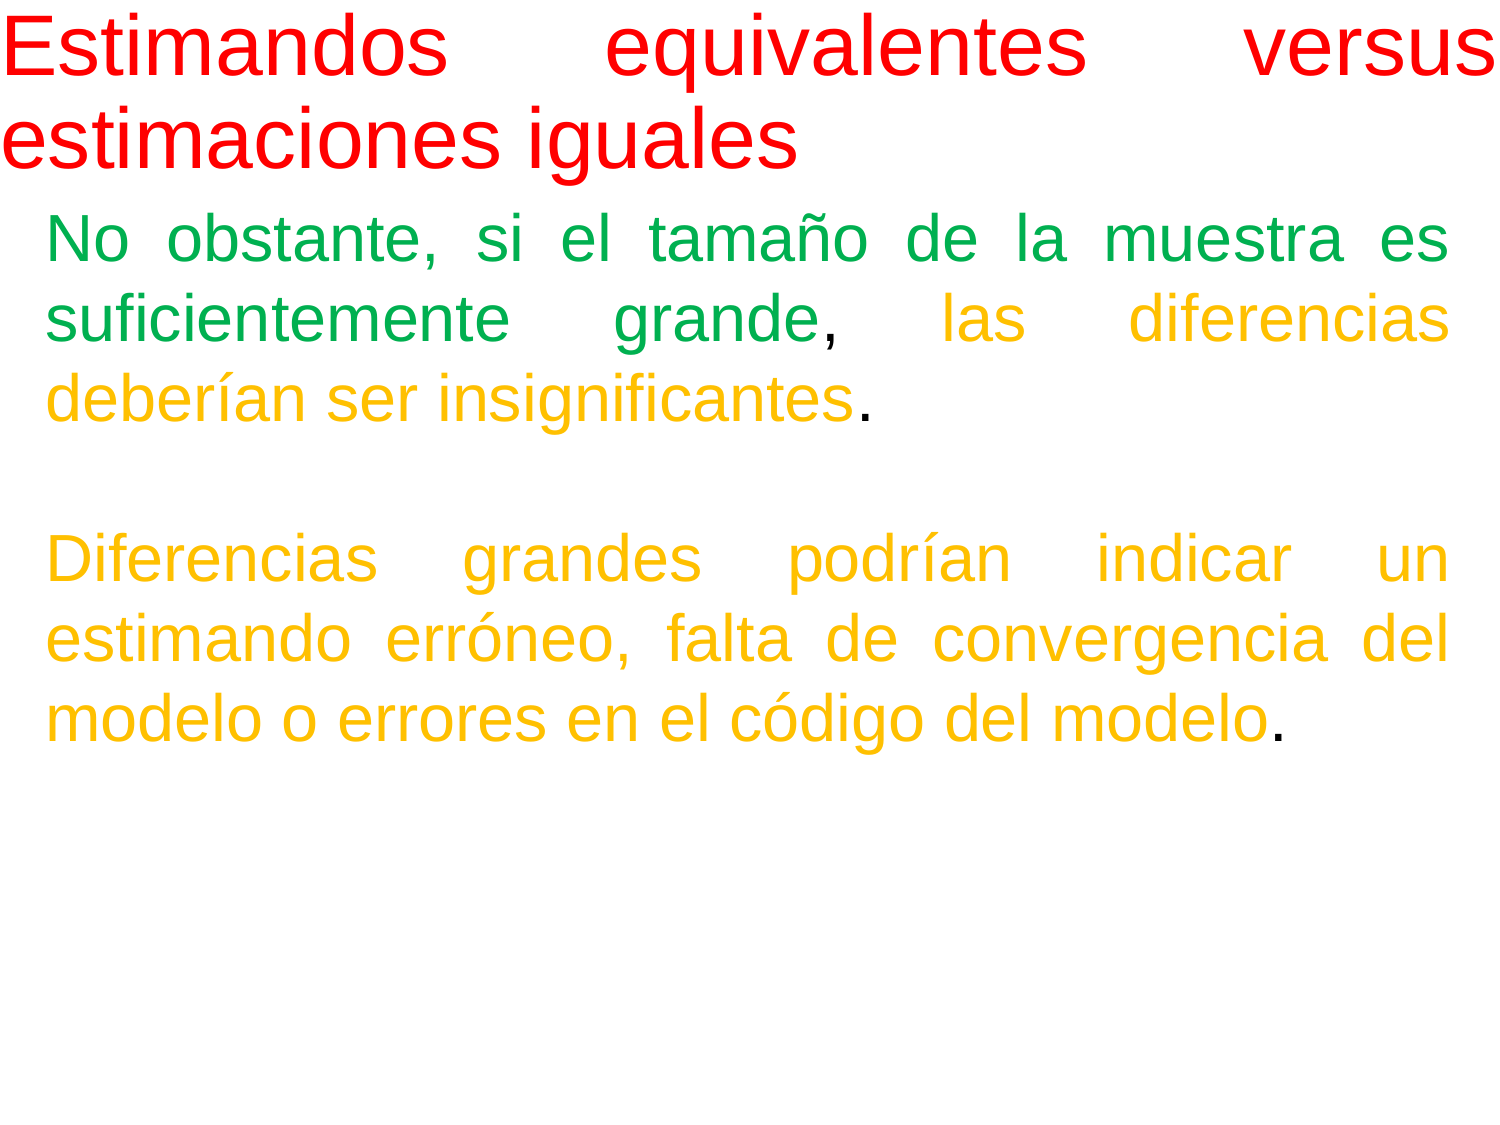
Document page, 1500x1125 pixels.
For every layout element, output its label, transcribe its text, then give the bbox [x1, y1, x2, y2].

title Estimandos equivalentes versus estimaciones iguales [0, 0, 1500, 188]
text_box No obstante, si el tamaño de la muestra es suficientemente grande, las diferencias deberían ser insignificantes. Diferencias grandes podrían indicar un estimando erróneo, falta de convergencia del modelo o errores en el código del modelo. [30, 187, 1466, 762]
